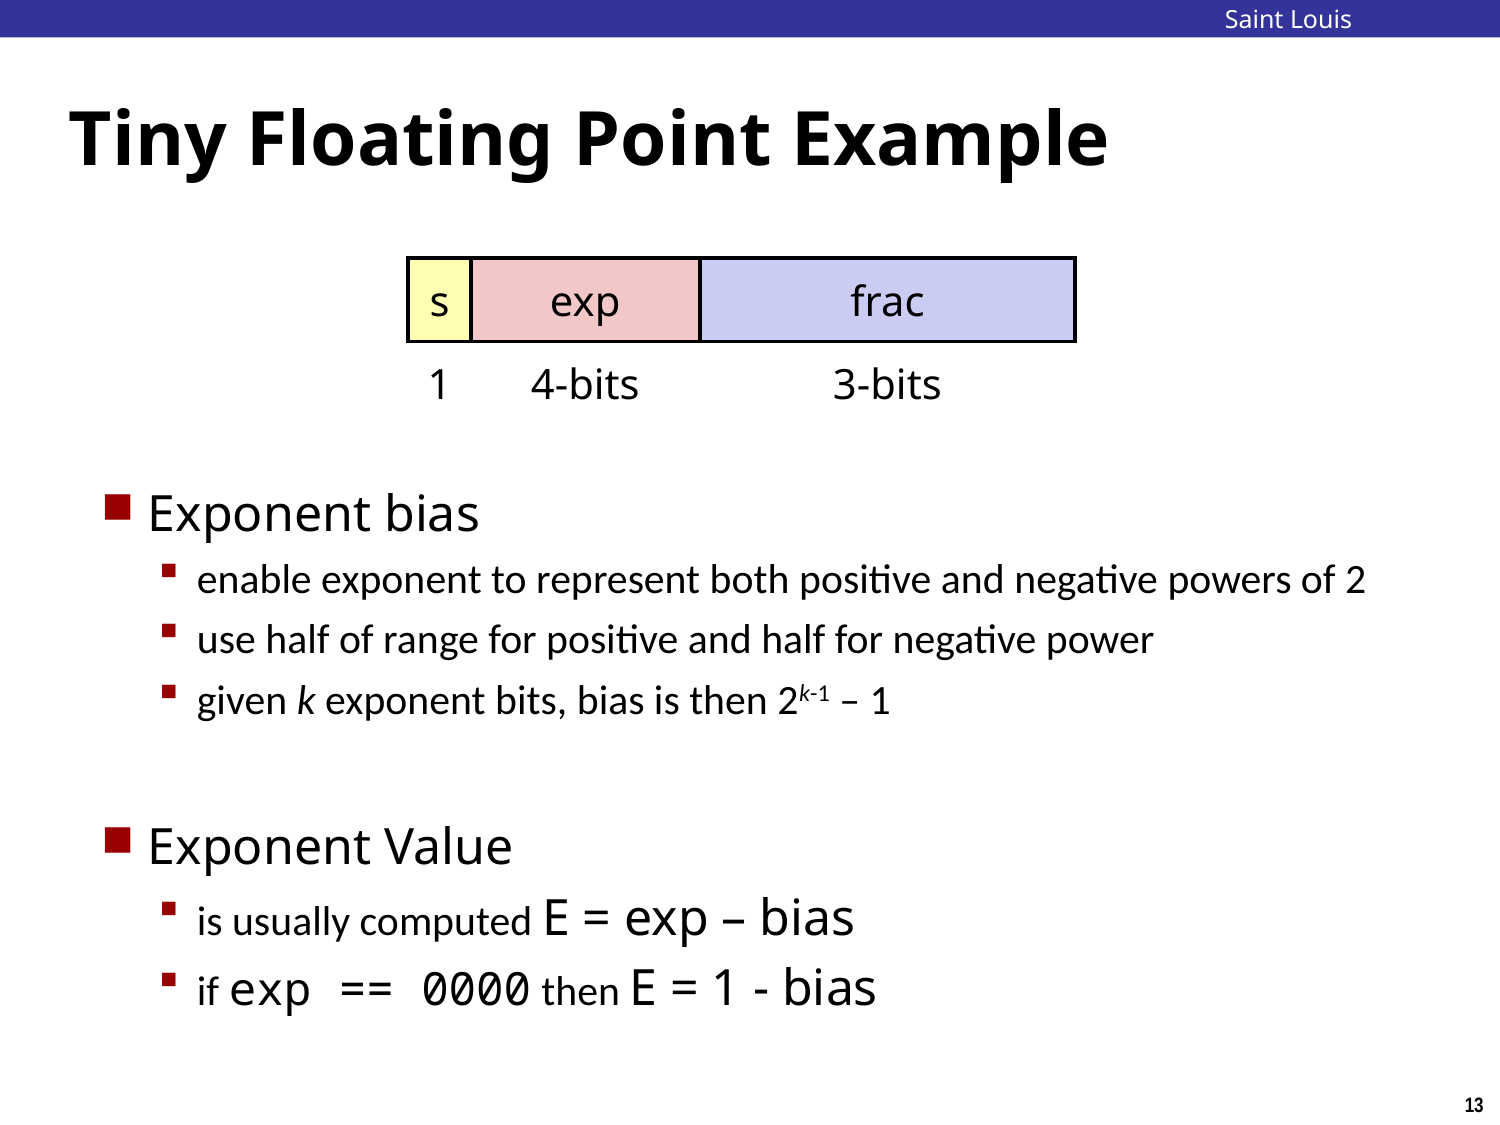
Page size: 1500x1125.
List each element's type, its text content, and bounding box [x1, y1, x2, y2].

table_cell 3-bits [700, 343, 1075, 425]
table_header exp [473, 260, 698, 340]
table_cell 1 [408, 343, 471, 425]
title Tiny Floating Point Example [62, 41, 1438, 230]
table_header s [410, 260, 469, 340]
list Exponent bias enable exponent to represent both positive and negative powers of 2 use half of range for positive and half for negative power given k exponent bits, bias is then 2k-1 – 1 Exponent Value is usually computed E = exp – bias if exp == 0000 then E = 1 - bias [99, 474, 1426, 1076]
table_header frac [702, 260, 1073, 340]
table_cell 4-bits [471, 343, 700, 425]
